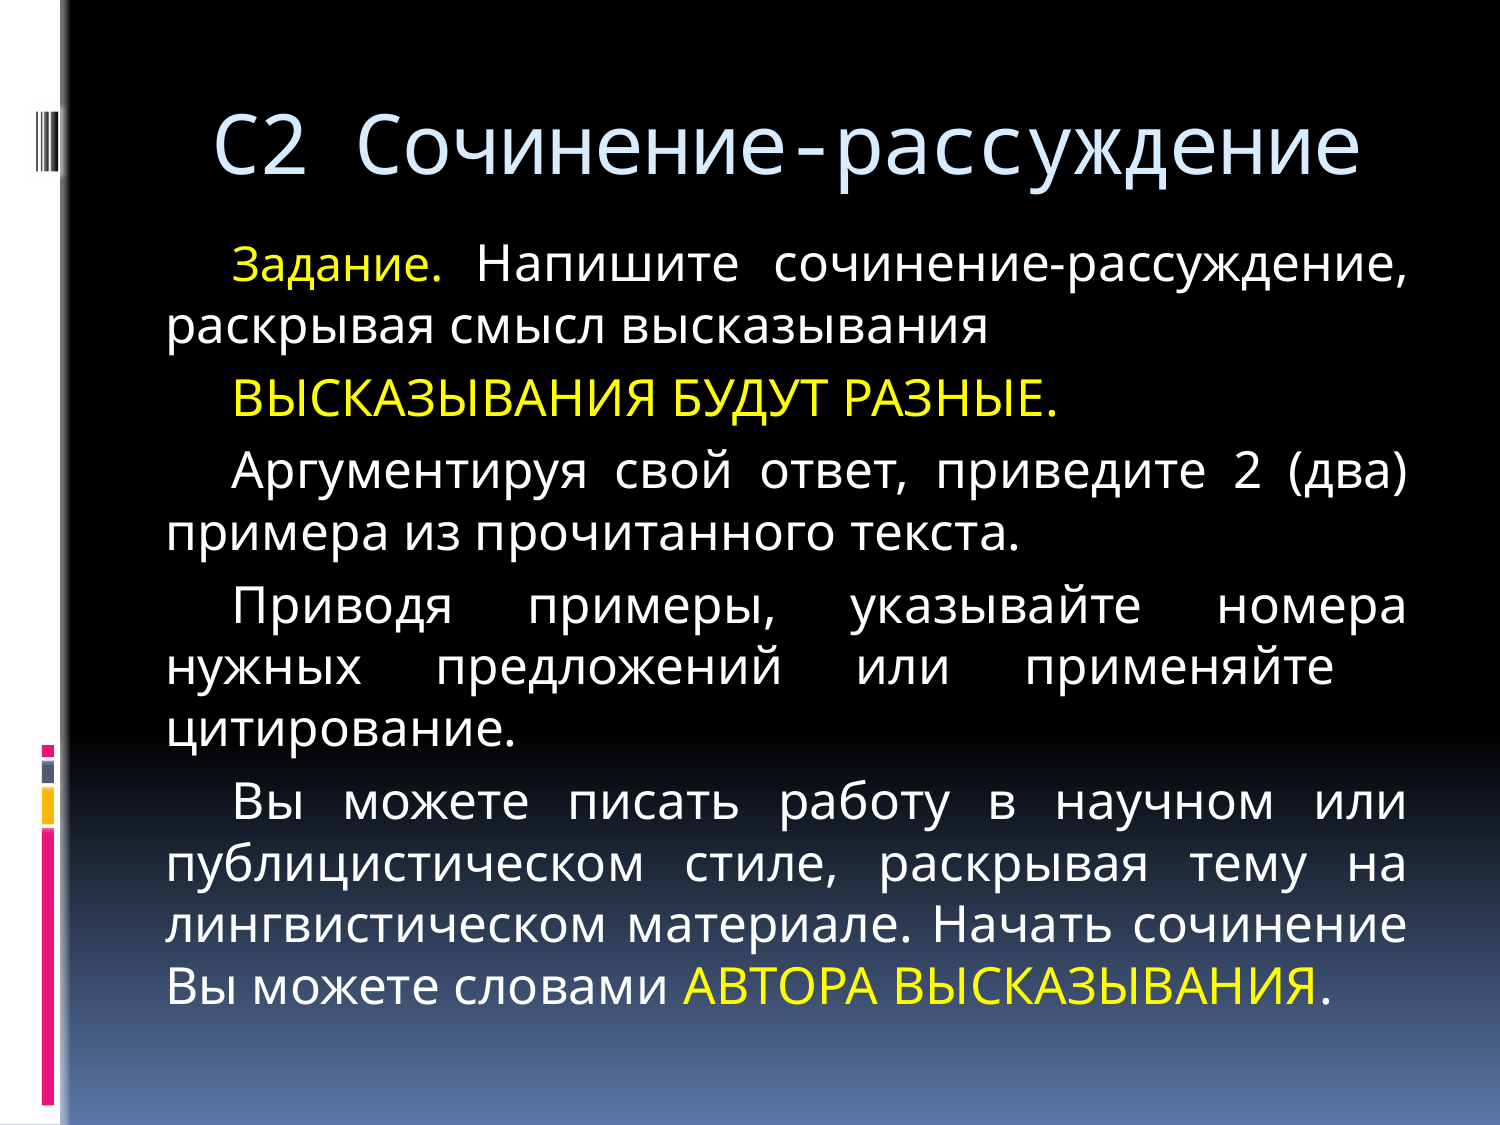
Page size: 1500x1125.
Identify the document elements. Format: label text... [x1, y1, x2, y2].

list Задание. Напишите сочинение-рассуждение, раскрывая смысл высказывания ВЫСКАЗЫВАНИЯ БУДУТ РАЗНЫЕ. Аргументируя свой ответ, приведите 2 (два) примера из прочитанного текста. Приводя примеры, указывайте номера нужных предложений или применяйте цитирование. Вы можете писать работу в научном или публицистическом стиле, раскрывая тему на лингвистическом материале. Начать сочинение Вы можете словами АВТОРА ВЫСКАЗЫВАНИЯ. [149, 222, 1426, 1043]
title С2 Сочинение-рассуждение [150, 84, 1425, 222]
